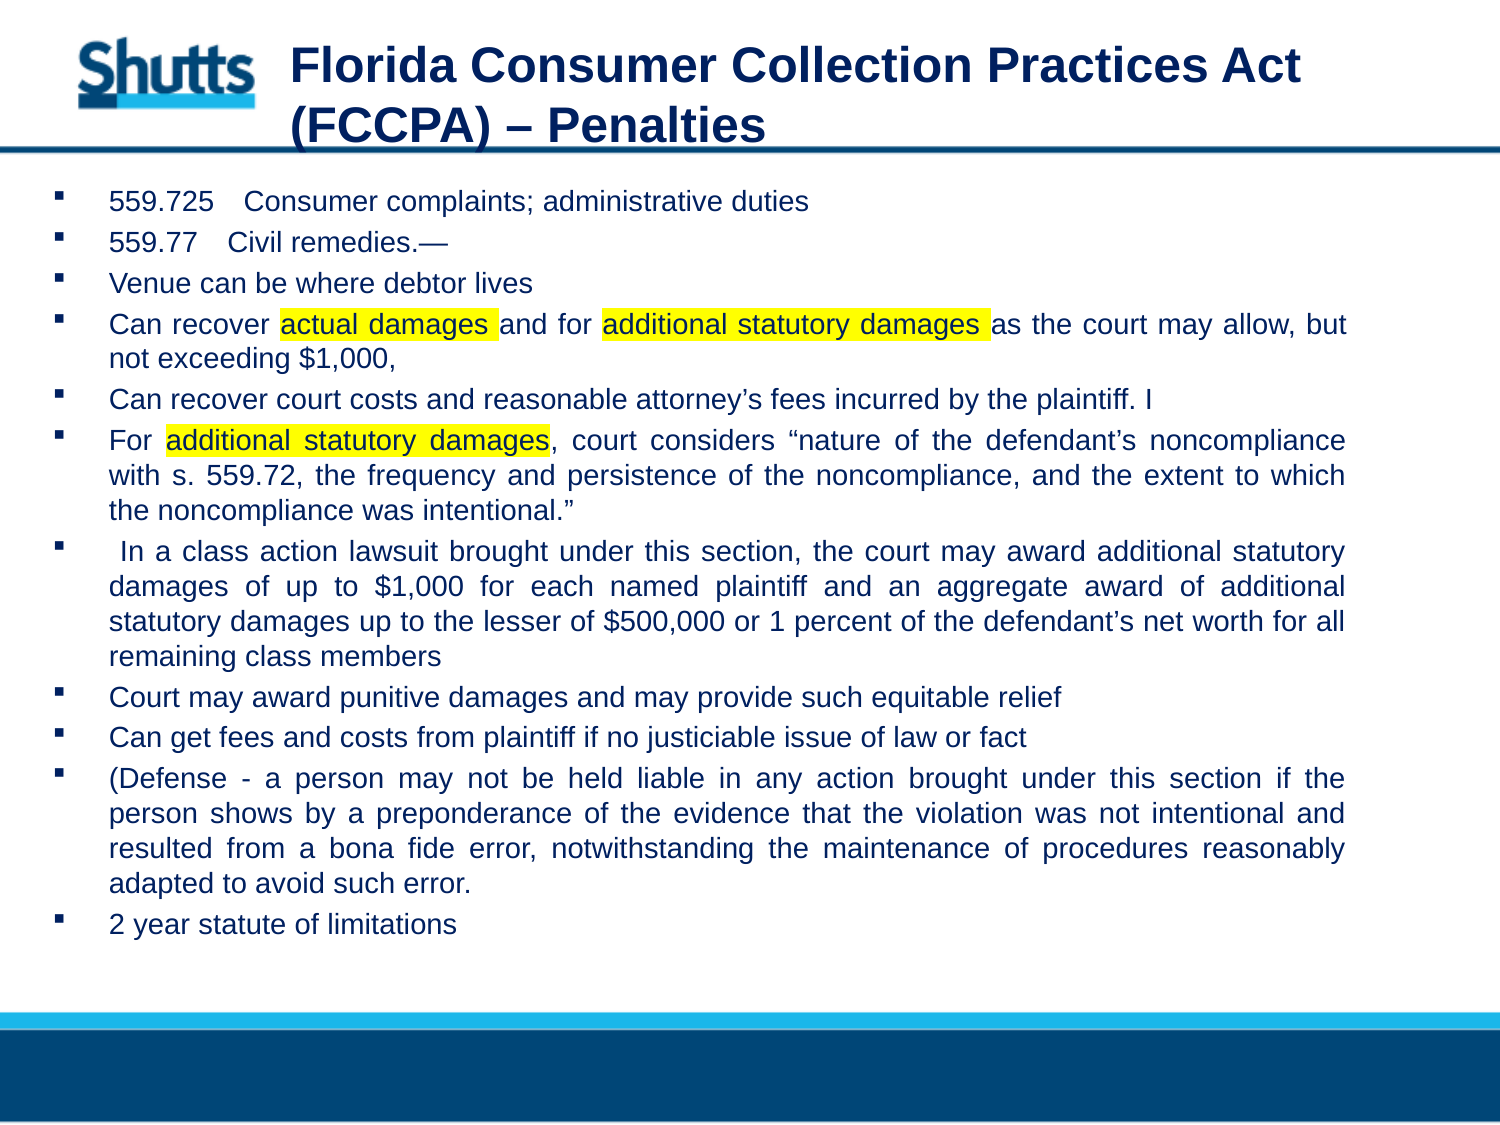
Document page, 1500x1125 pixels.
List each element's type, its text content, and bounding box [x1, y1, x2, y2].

title Florida Consumer Collection Practices Act (FCCPA) – Penalties [275, 24, 1463, 150]
list 559.725 Consumer complaints; administrative duties 559.77 Civil remedies.— Venue can be where debtor lives Can recover actual damages and for additional statutory damages as the court may allow, but not exceeding $1,000, Can recover court costs and reasonable attorney’s fees incurred by the plaintiff. I For additional statutory damages, court considers “nature of the defendant’s noncompliance with s. 559.72, the frequency and persistence of the noncompliance, and the extent to which the noncompliance was intentional.” In a class action lawsuit brought under this section, the court may award additional statutory damages of up to $1,000 for each named plaintiff and an aggregate award of additional statutory damages up to the lesser of $500,000 or 1 percent of the defendant’s net worth for all remaining class members Court may award punitive damages and may provide such equitable relief Can get fees and costs from plaintiff if no justiciable issue of law or fact (Defense - a person may not be held liable in any action brought under this section if the person shows by a preponderance of the evidence that the violation was not intentional and resulted from a bona fide error, notwithstanding the maintenance of procedures reasonably adapted to avoid such error. 2 year statute of limitations [37, 174, 1363, 1013]
picture [0, 0, 1500, 1125]
